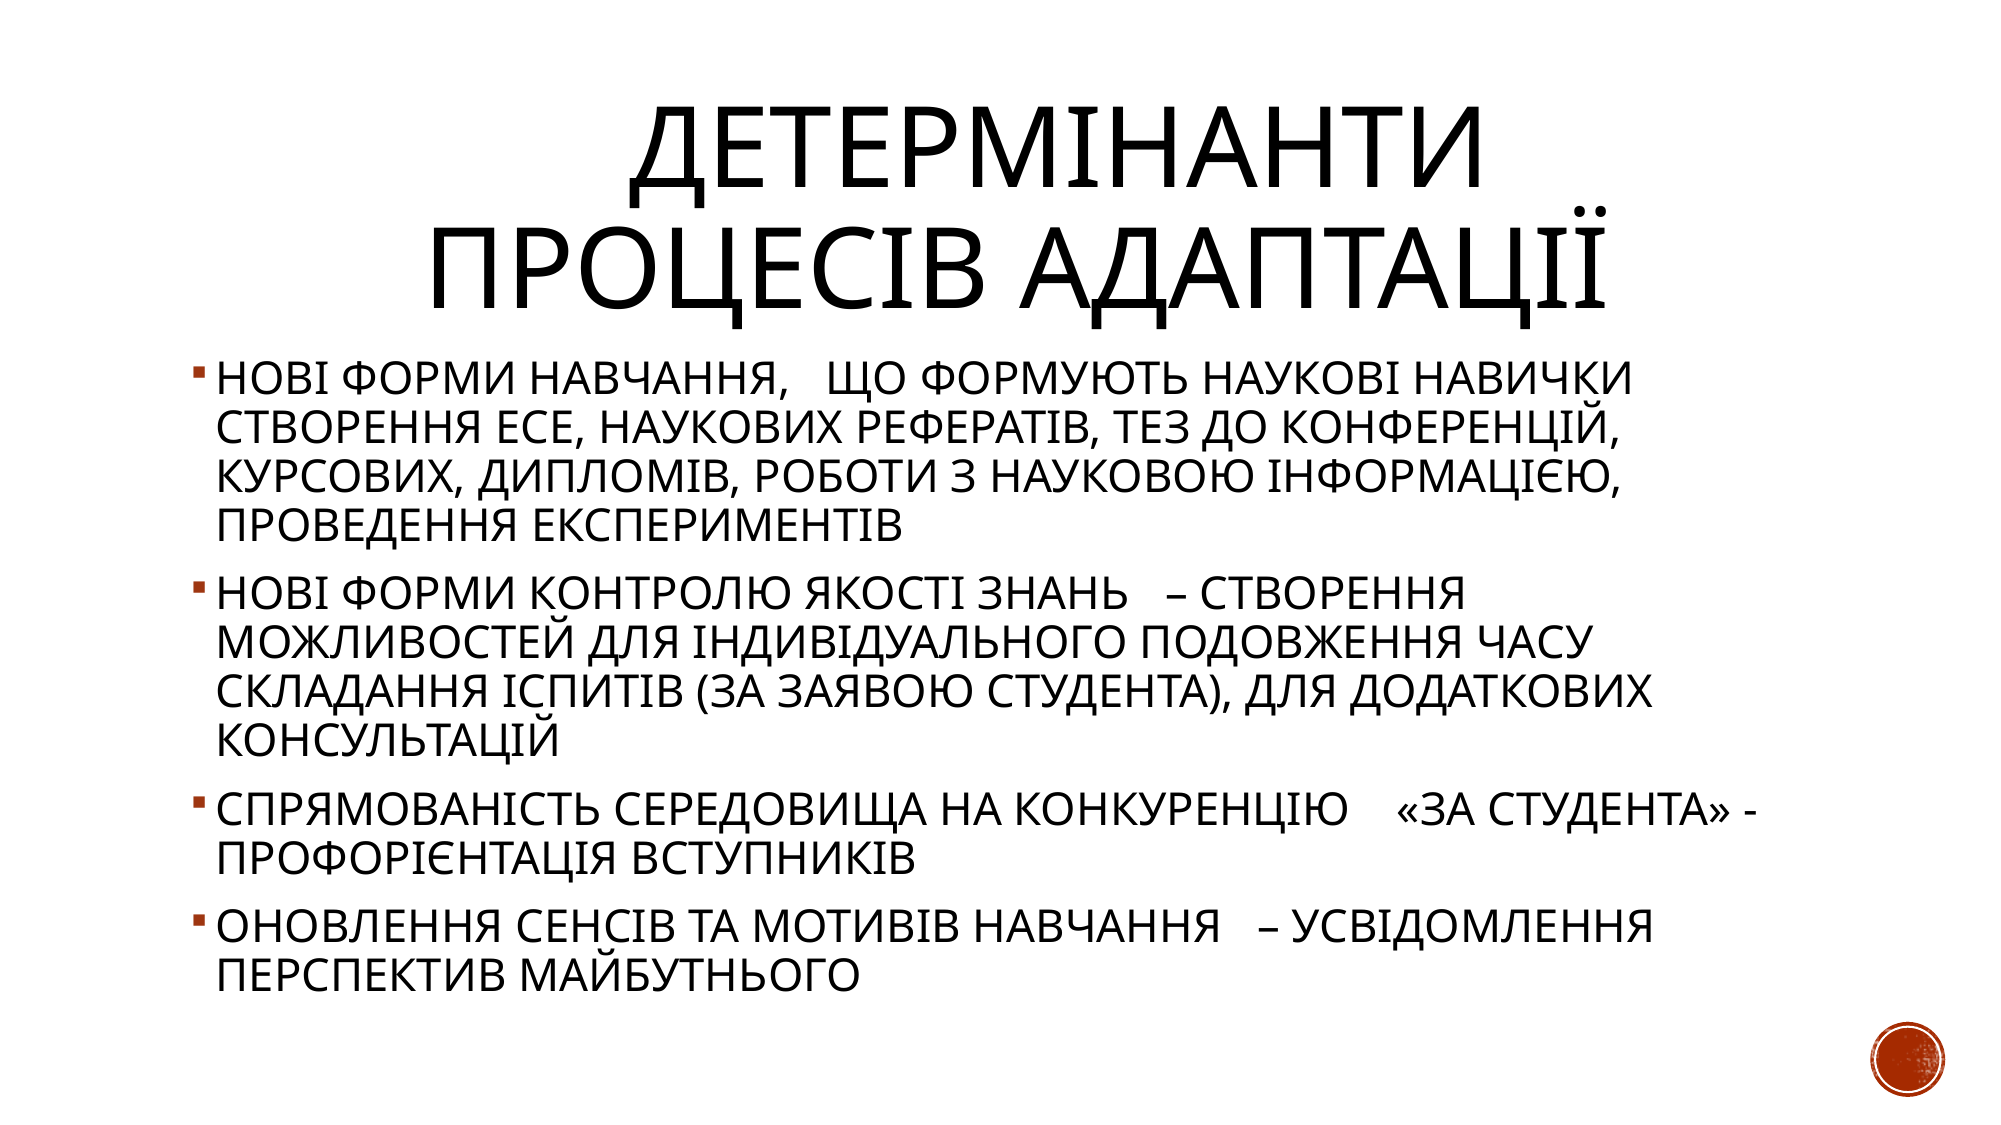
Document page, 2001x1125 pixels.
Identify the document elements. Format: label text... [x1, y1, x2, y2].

list НОВІ ФОРМИ НАВЧАННЯ, ЩО ФОРМУЮТЬ НАУКОВІ НАВИЧКИ СТВОРЕННЯ ЕСЕ, НАУКОВИХ РЕФЕРАТІВ, ТЕЗ ДО КОНФЕРЕНЦІЙ, КУРСОВИХ, ДИПЛОМІВ, РОБОТИ З НАУКОВОЮ ІНФОРМАЦІЄЮ, ПРОВЕДЕННЯ ЕКСПЕРИМЕНТІВ НОВІ ФОРМИ КОНТРОЛЮ ЯКОСТІ ЗНАНЬ – СТВОРЕННЯ МОЖЛИВОСТЕЙ ДЛЯ ІНДИВІДУАЛЬНОГО ПОДОВЖЕННЯ ЧАСУ СКЛАДАННЯ ІСПИТІВ (ЗА ЗАЯВОЮ СТУДЕНТА), ДЛЯ ДОДАТКОВИХ КОНСУЛЬТАЦІЙ СПРЯМОВАНІСТЬ СЕРЕДОВИЩА НА КОНКУРЕНЦІЮ «ЗА СТУДЕНТА» - ПРОФОРІЄНТАЦІЯ ВСТУПНИКІВ ОНОВЛЕННЯ СЕНСІВ ТА МОТИВІВ НАВЧАННЯ – УСВІДОМЛЕННЯ ПЕРСПЕКТИВ МАЙБУТНЬОГО [175, 348, 1826, 1013]
title ДЕТЕРМІНАНТИ ПРОЦЕСІВ АДАПТАЦІЇ [175, 79, 1826, 344]
